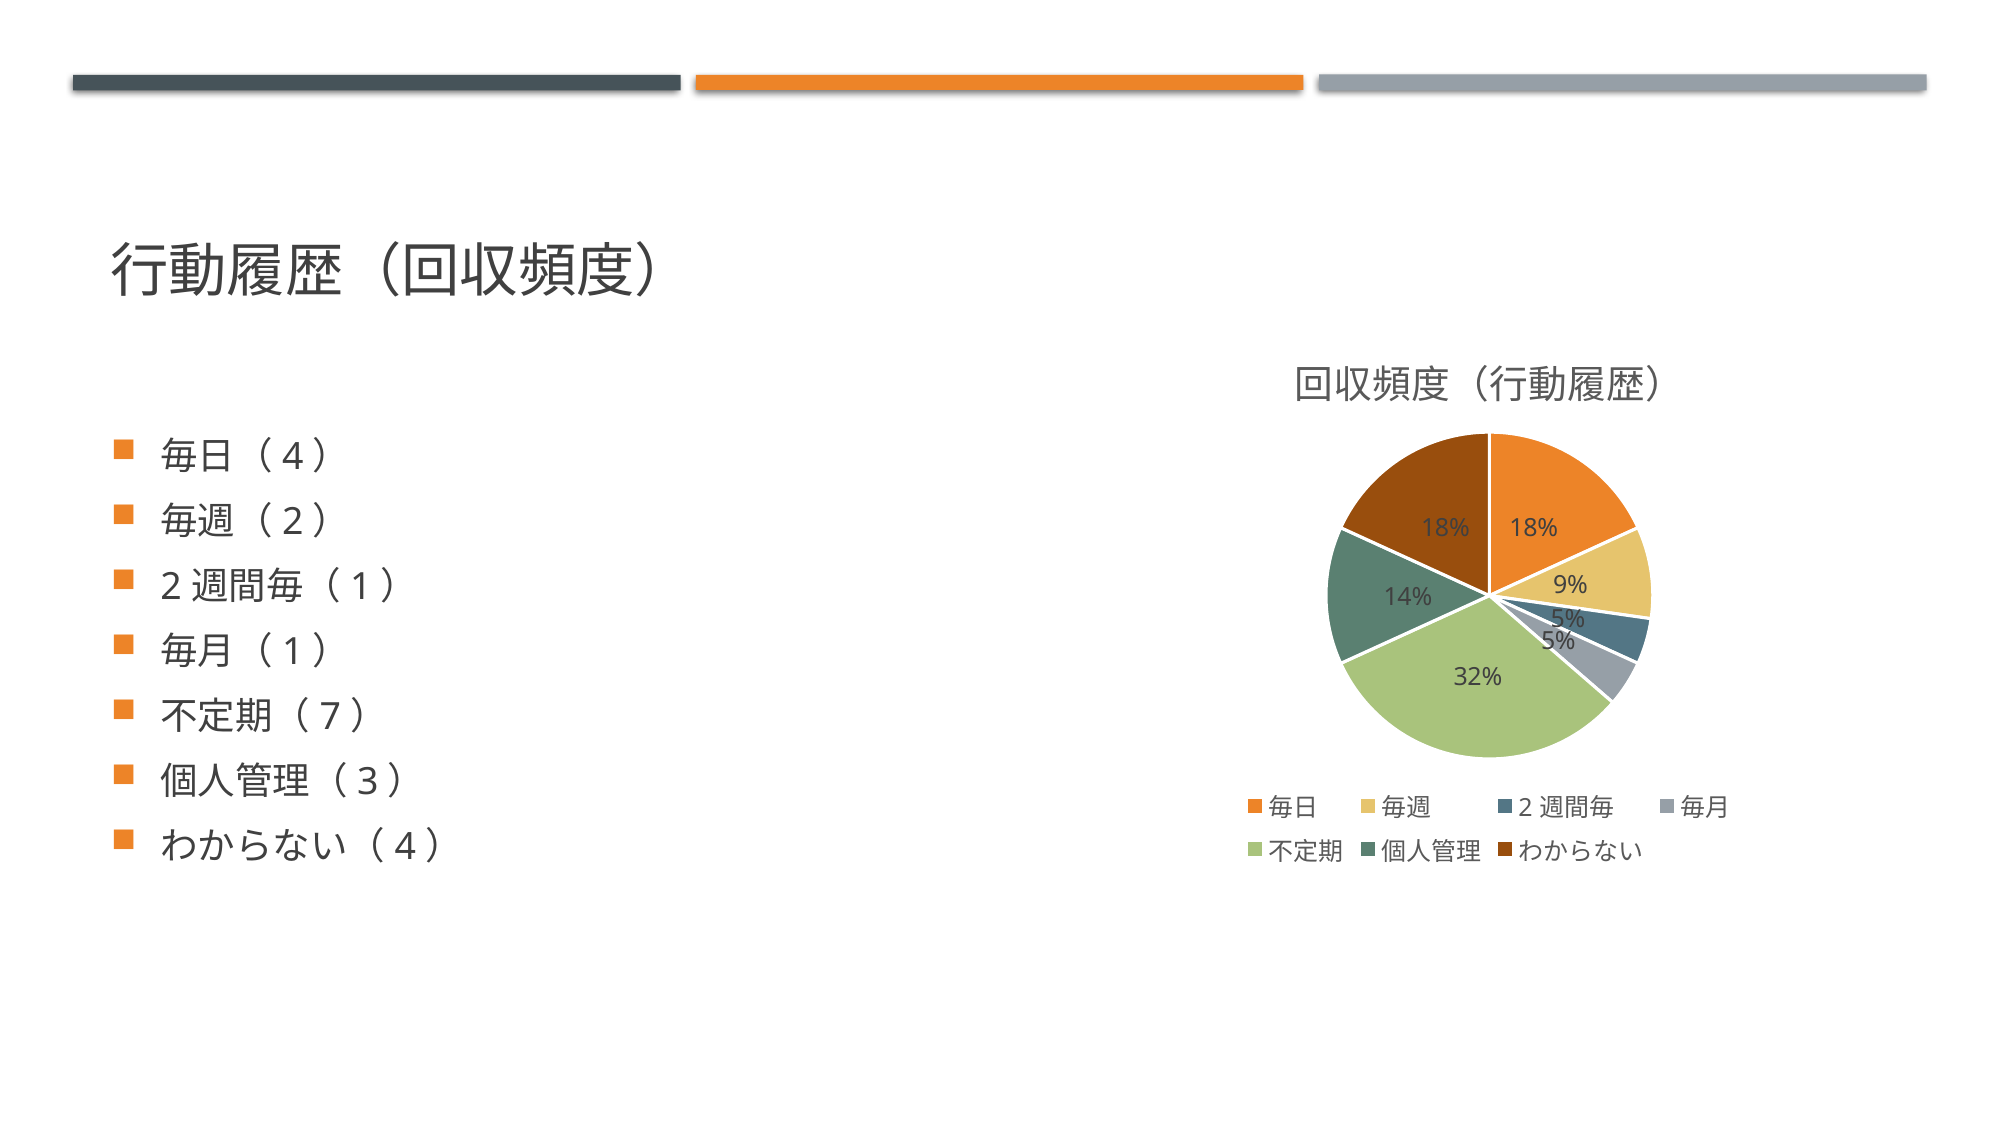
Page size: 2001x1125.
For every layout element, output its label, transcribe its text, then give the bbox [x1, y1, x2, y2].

chart [978, 322, 2000, 875]
title 行動履歴（回収頻度） [95, 115, 1905, 311]
list 毎日（4） 毎週（2） 2週間毎（1） 毎月（1） 不定期（7） 個人管理（3） わからない（4） [95, 383, 1905, 981]
